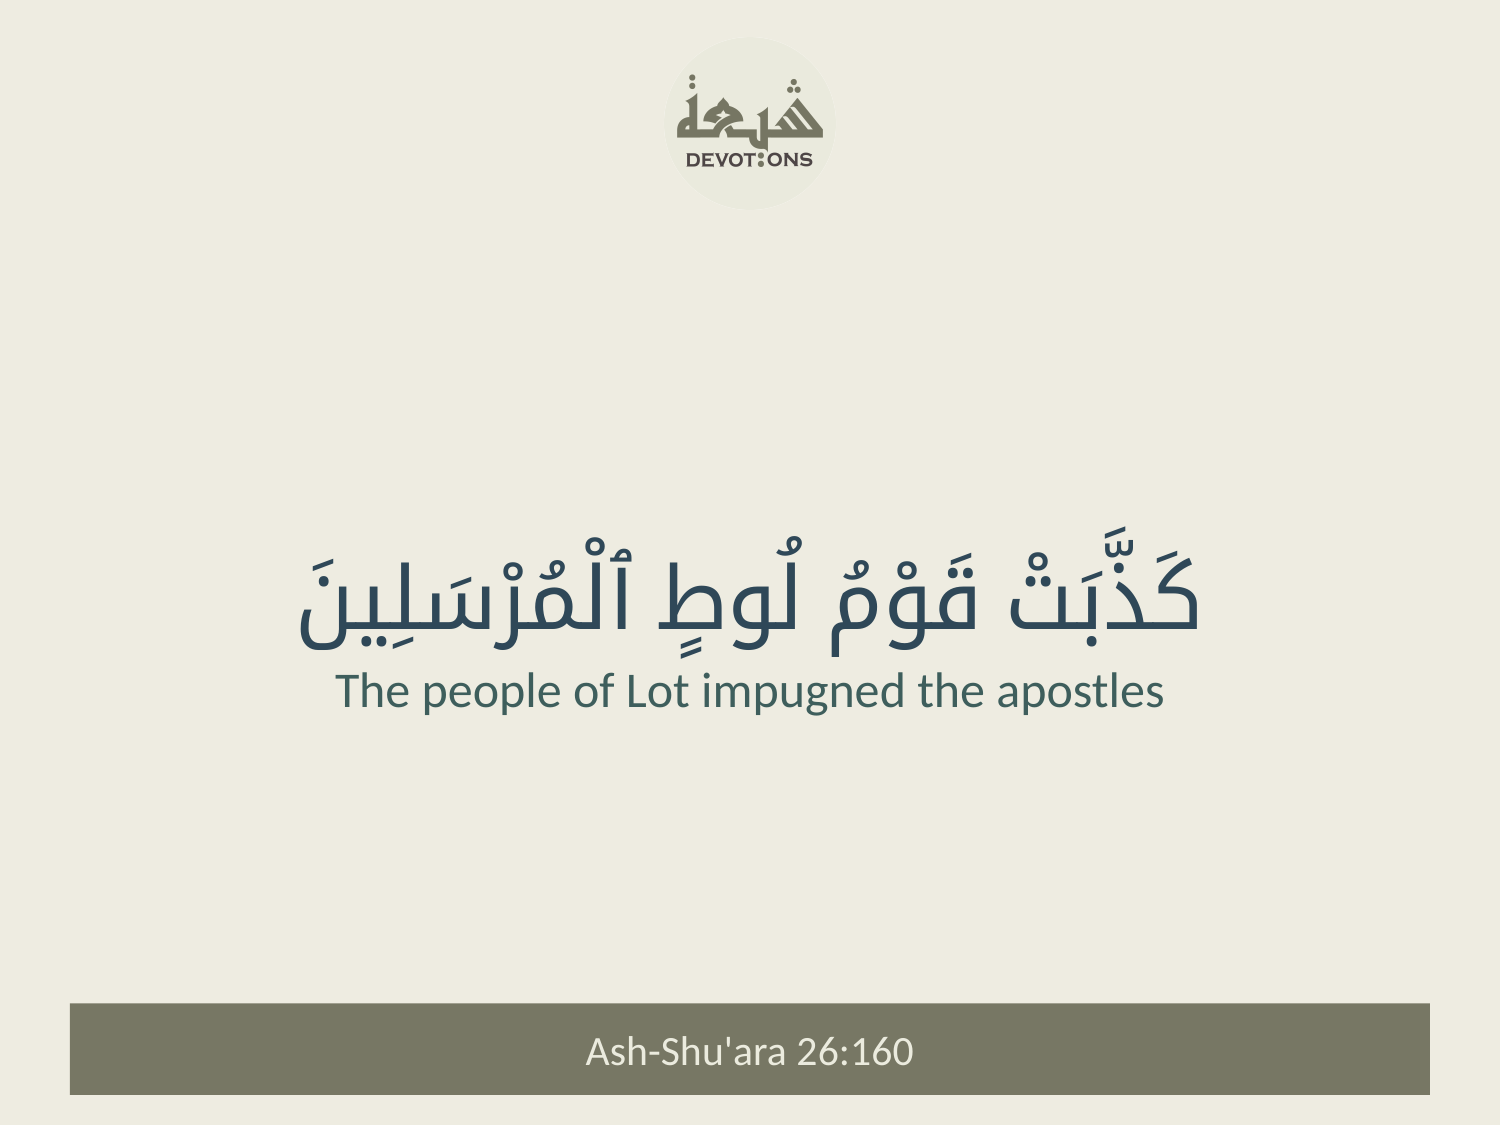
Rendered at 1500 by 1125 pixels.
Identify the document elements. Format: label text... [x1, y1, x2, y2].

list Ash-Shu'ara 26:160 [69, 1003, 1430, 1095]
picture [656, 29, 844, 203]
list كَذَّبَتْ قَوْمُ لُوطٍ ٱلْمُرْسَلِينَ The people of Lot impugned the apostles [69, 203, 1430, 1003]
